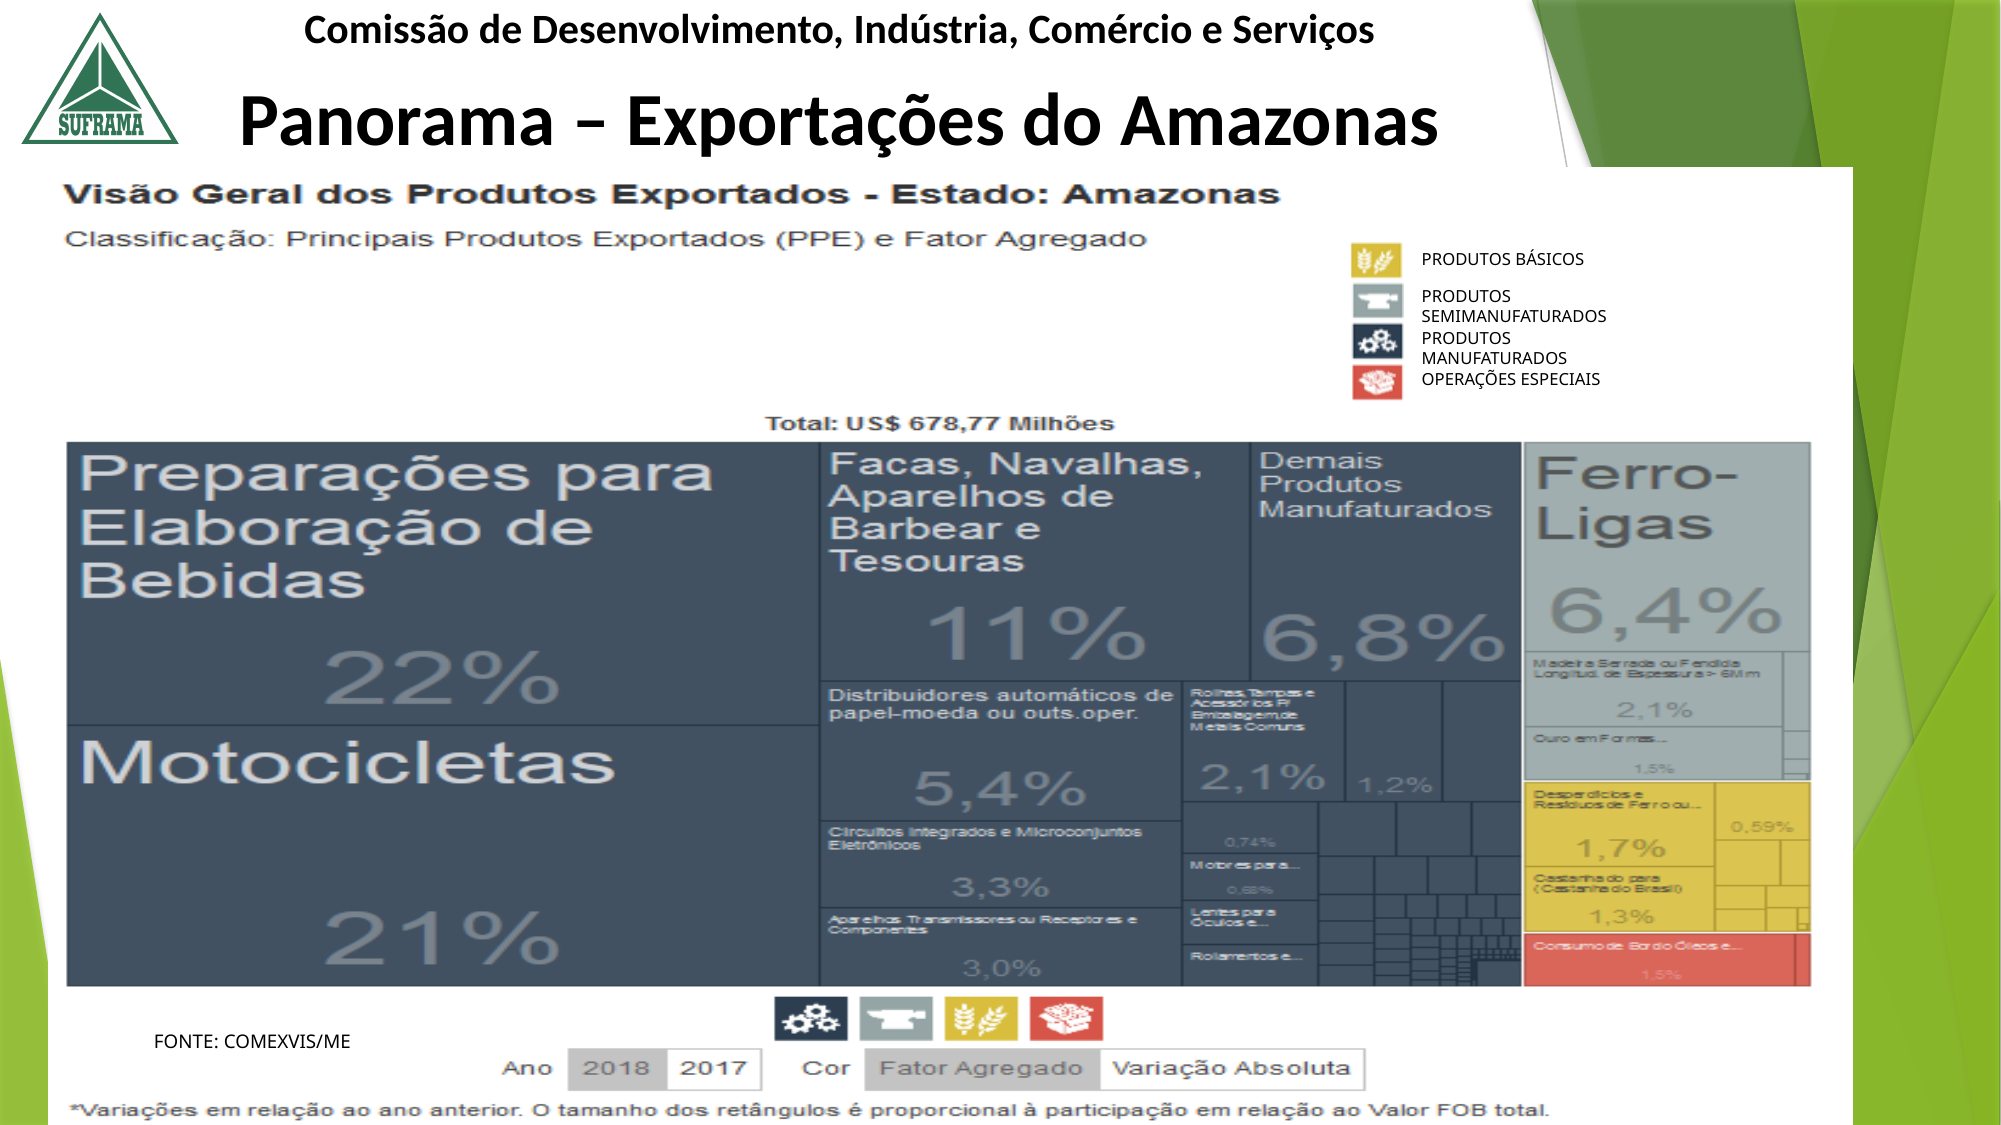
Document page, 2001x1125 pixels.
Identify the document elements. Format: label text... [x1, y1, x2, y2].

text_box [1348, 240, 1690, 403]
picture [20, 11, 179, 145]
text_box Comissão de Desenvolvimento, Indústria, Comércio e Serviços Panorama – Exportações do Amazonas [111, 74, 1568, 166]
picture [47, 167, 1854, 1125]
